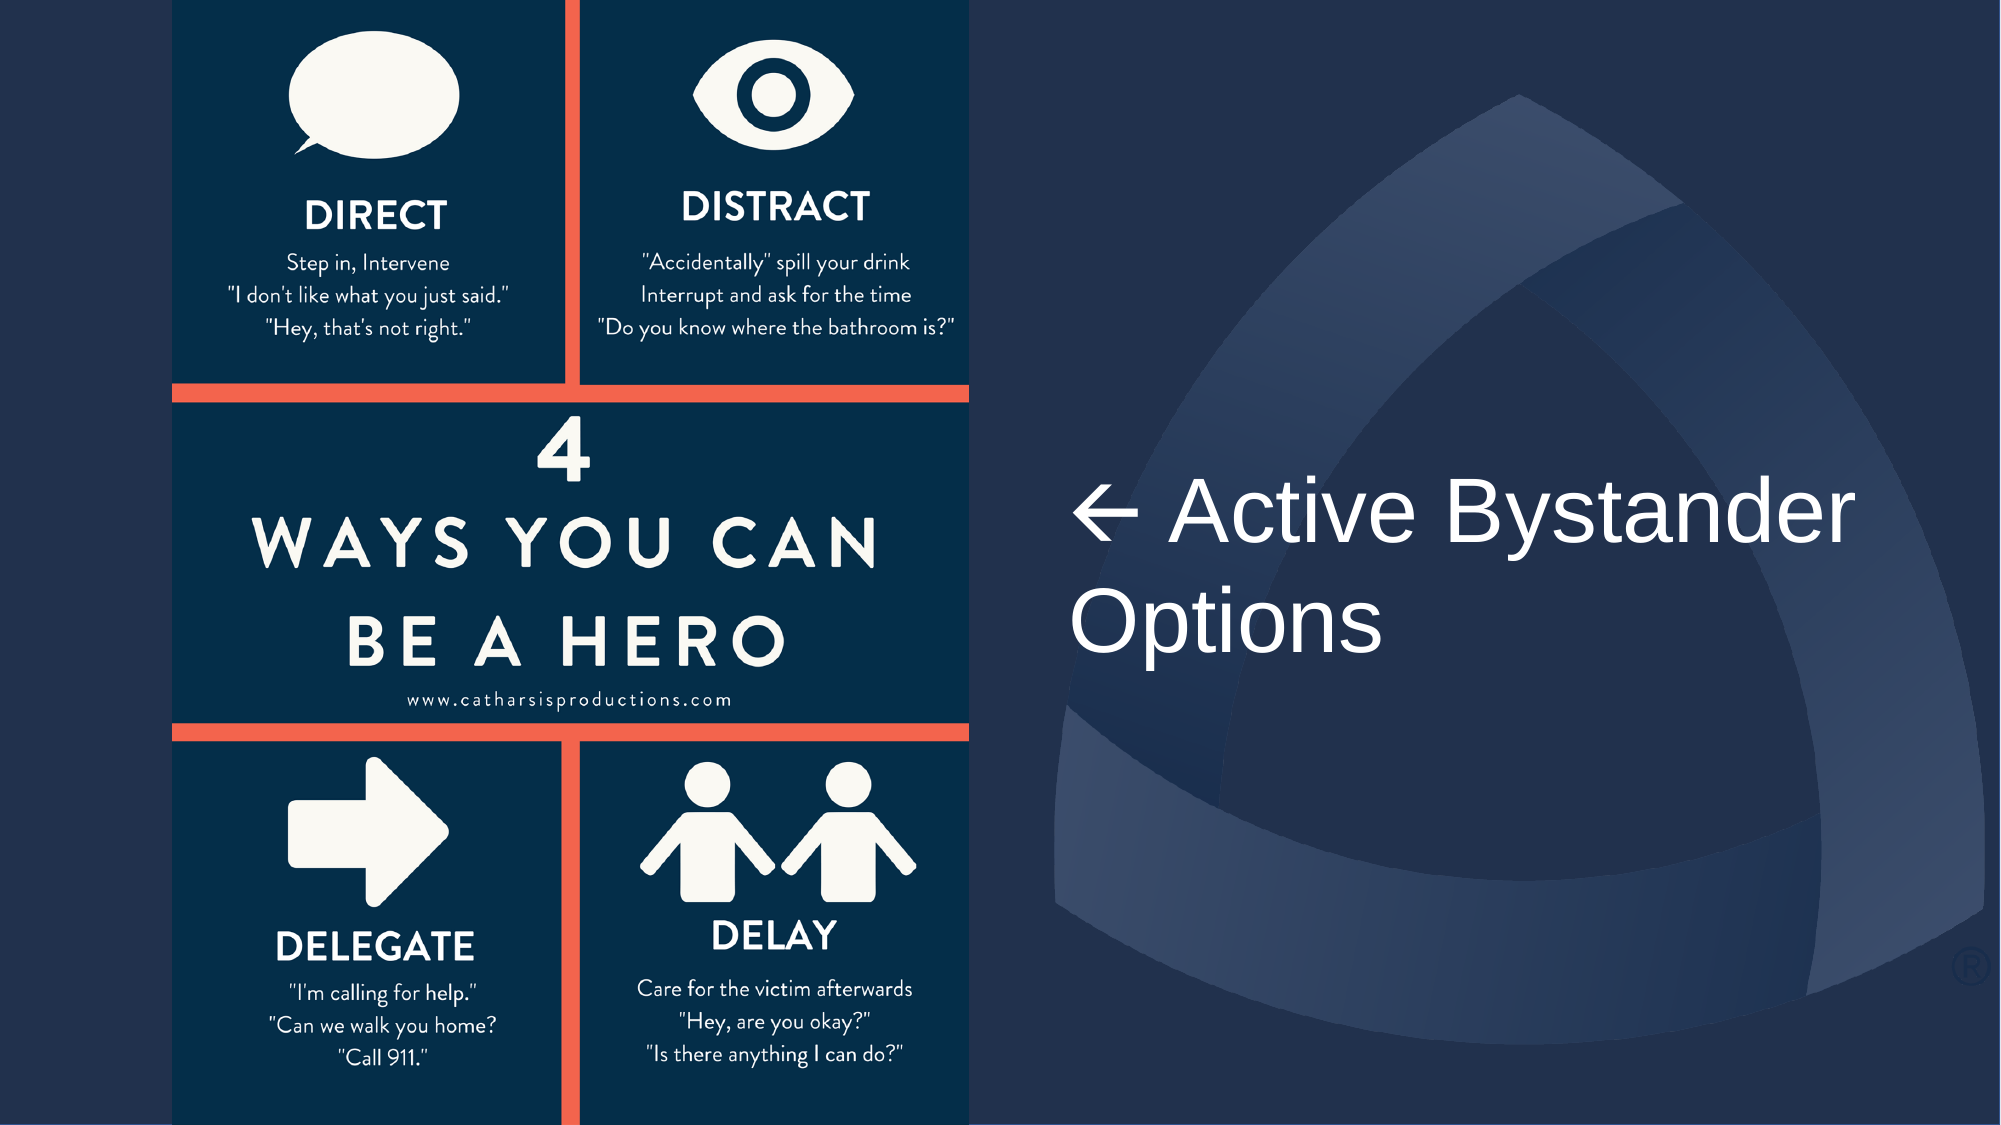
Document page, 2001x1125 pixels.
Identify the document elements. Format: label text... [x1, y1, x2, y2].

text_box 🡨 Active Bystander Options [1053, 443, 1948, 679]
picture [172, 0, 969, 1125]
